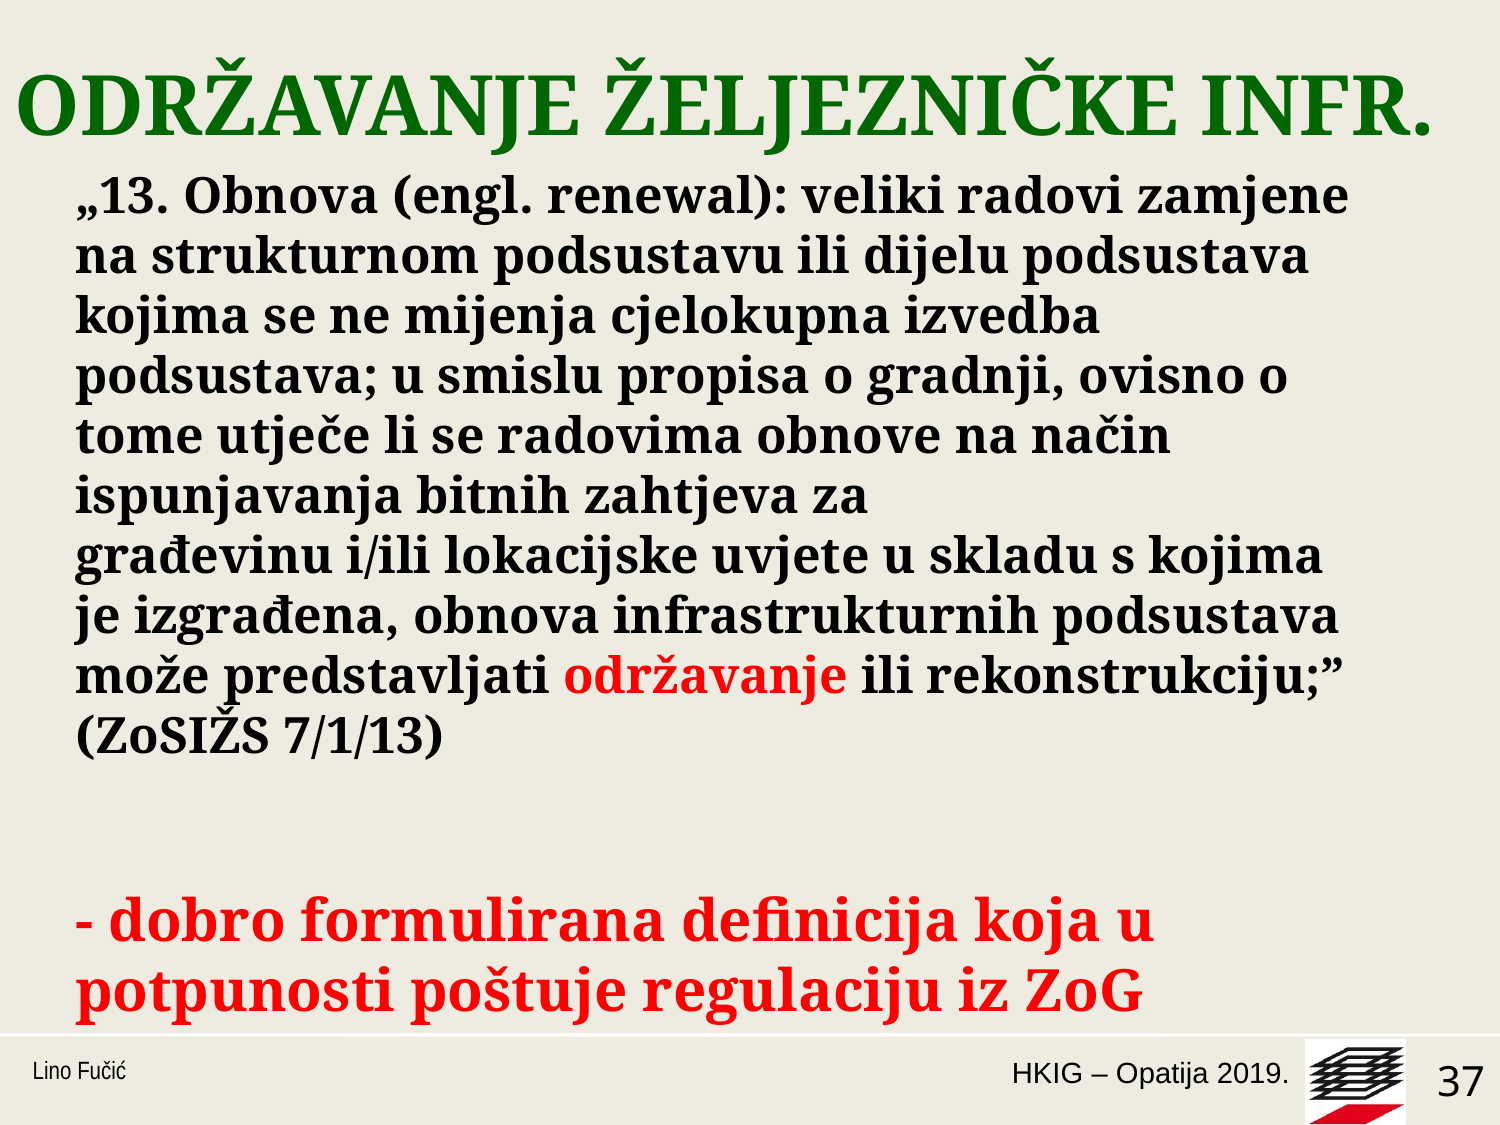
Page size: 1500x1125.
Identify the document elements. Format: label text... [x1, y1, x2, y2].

title ODRŽAVANJE ŽELJEZNIČKE INFR. [0, 45, 1500, 126]
picture [1305, 1081, 1316, 1125]
picture [1390, 1039, 1406, 1046]
text_box „13. Obnova (engl. renewal): veliki radovi zamjene na strukturnom podsustavu ili dijelu podsustava kojima se ne mijenja cjelokupna izvedba podsustava; u smislu propisa o gradnji, ovisno o tome utječe li se radovima obnove na način ispunjavanja bitnih zahtjeva za građevinu i/ili lokacijske uvjete u skladu s kojima je izgrađena, obnova infrastrukturnih podsustava može predstavljati održavanje ili rekonstrukciju;” (ZoSIŽS 7/1/13) - dobro formulirana definicija koja u potpunosti poštuje regulaciju iz ZoG [60, 155, 1390, 1081]
slide_number 37 [1316, 1046, 1500, 1125]
slide_number Lino Fučić [17, 1046, 343, 1125]
